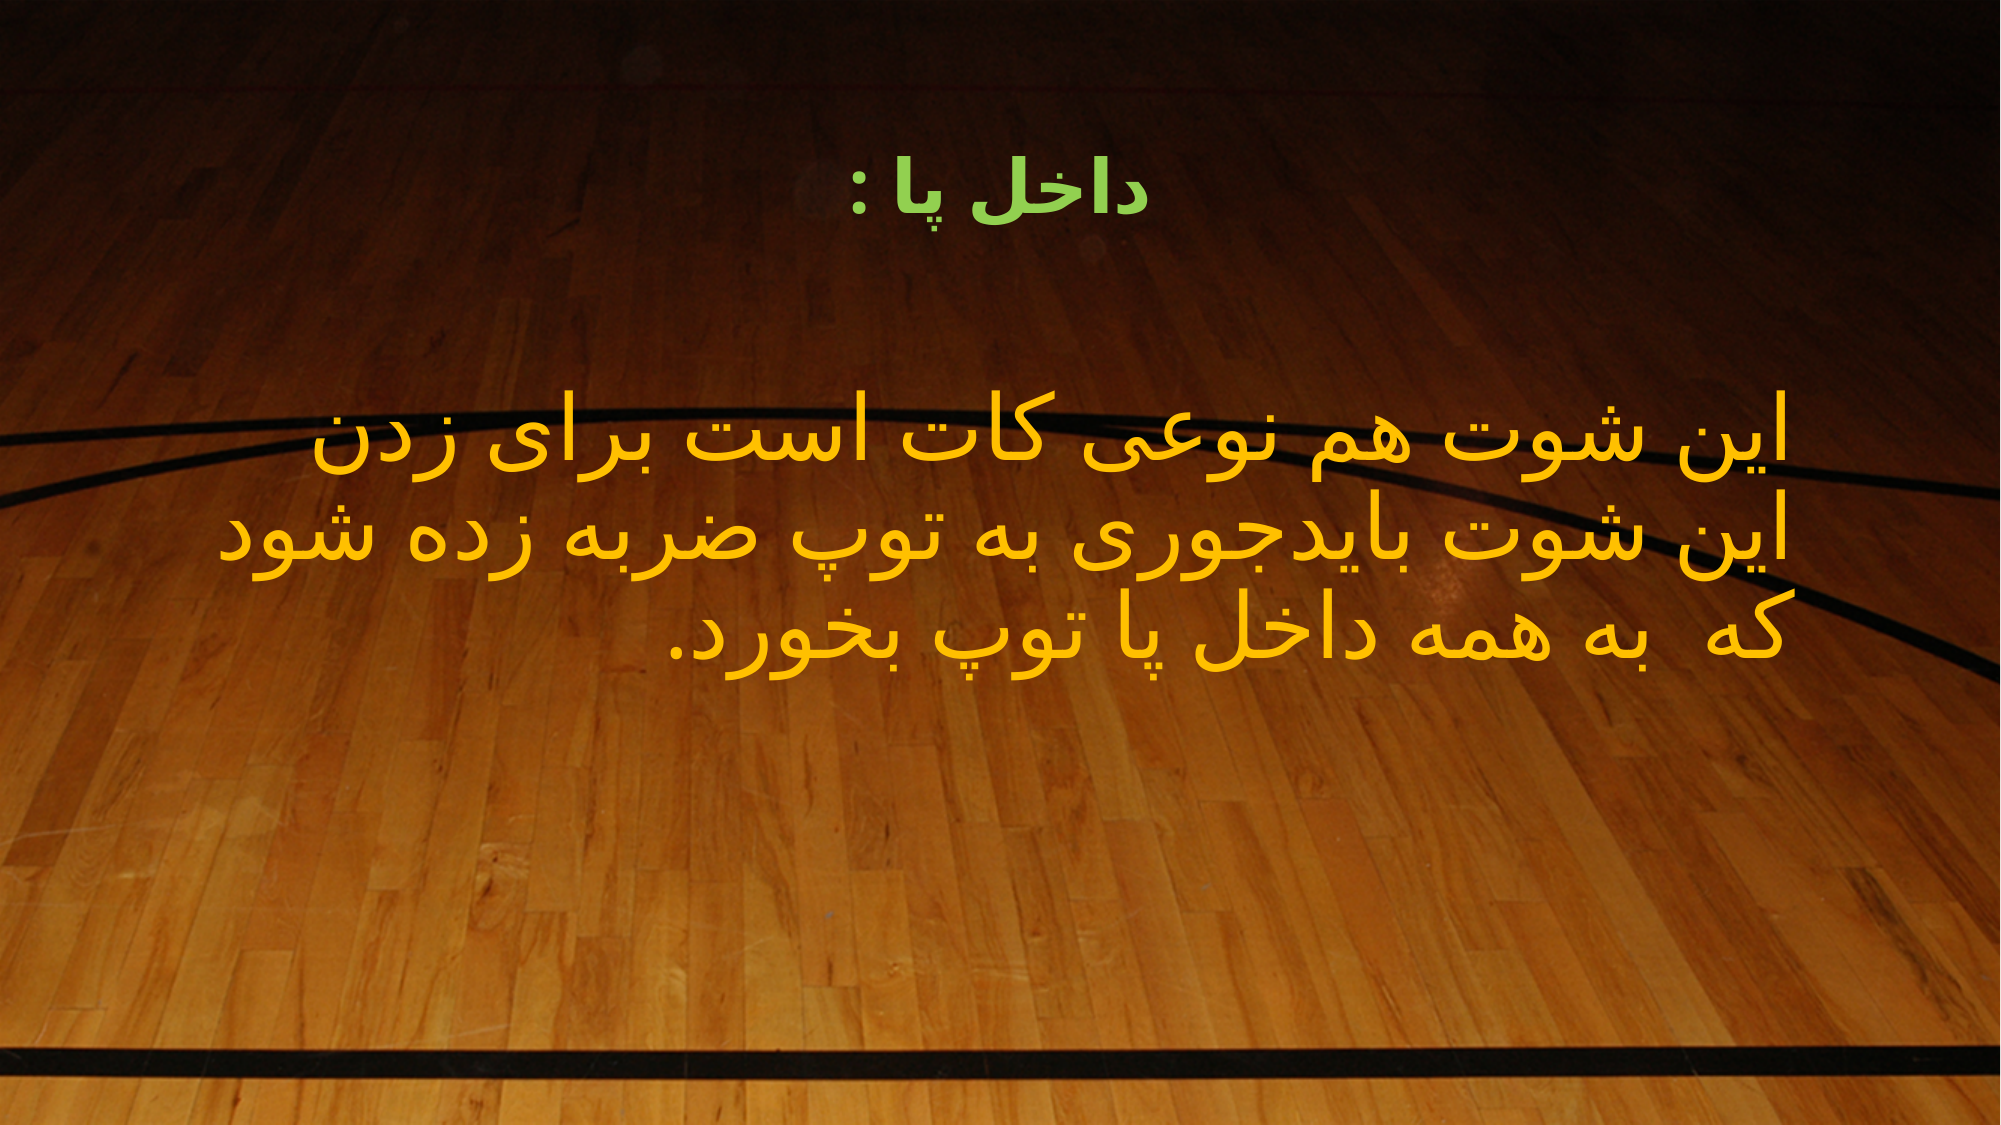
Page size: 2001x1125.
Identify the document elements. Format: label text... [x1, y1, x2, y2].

list این شوت هم نوعی کات است برای زدن این شوت بایدجوری به توپ ضربه زده شود که به همه داخل پا توپ بخورد. [161, 373, 1812, 921]
picture [0, 0, 2001, 1125]
title داخل پا : [174, 50, 1825, 238]
